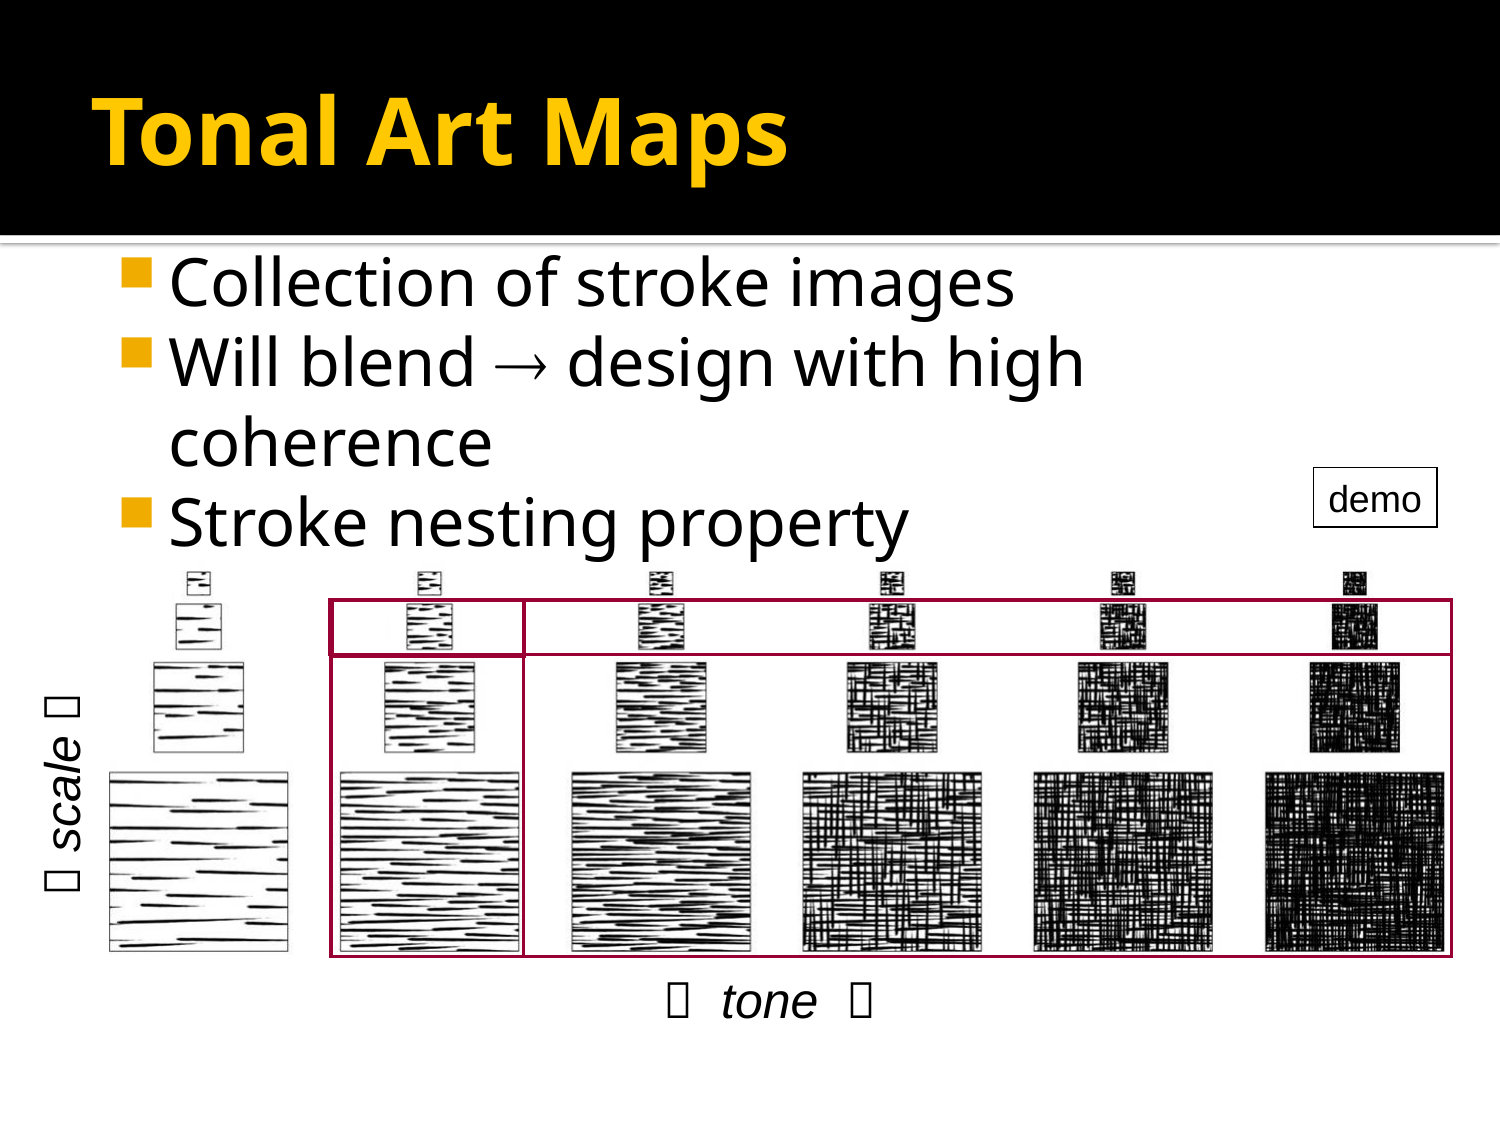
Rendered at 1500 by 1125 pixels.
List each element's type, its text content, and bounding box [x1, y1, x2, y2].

text_box  tone  [648, 971, 892, 1036]
text_box demo [1313, 467, 1437, 528]
title Tonal Art Maps [75, 25, 1425, 231]
text_box  scale  [22, 557, 98, 912]
picture [85, 562, 1472, 962]
list Collection of stroke images Will blend  design with high coherence Stroke nesting property [87, 224, 1425, 554]
